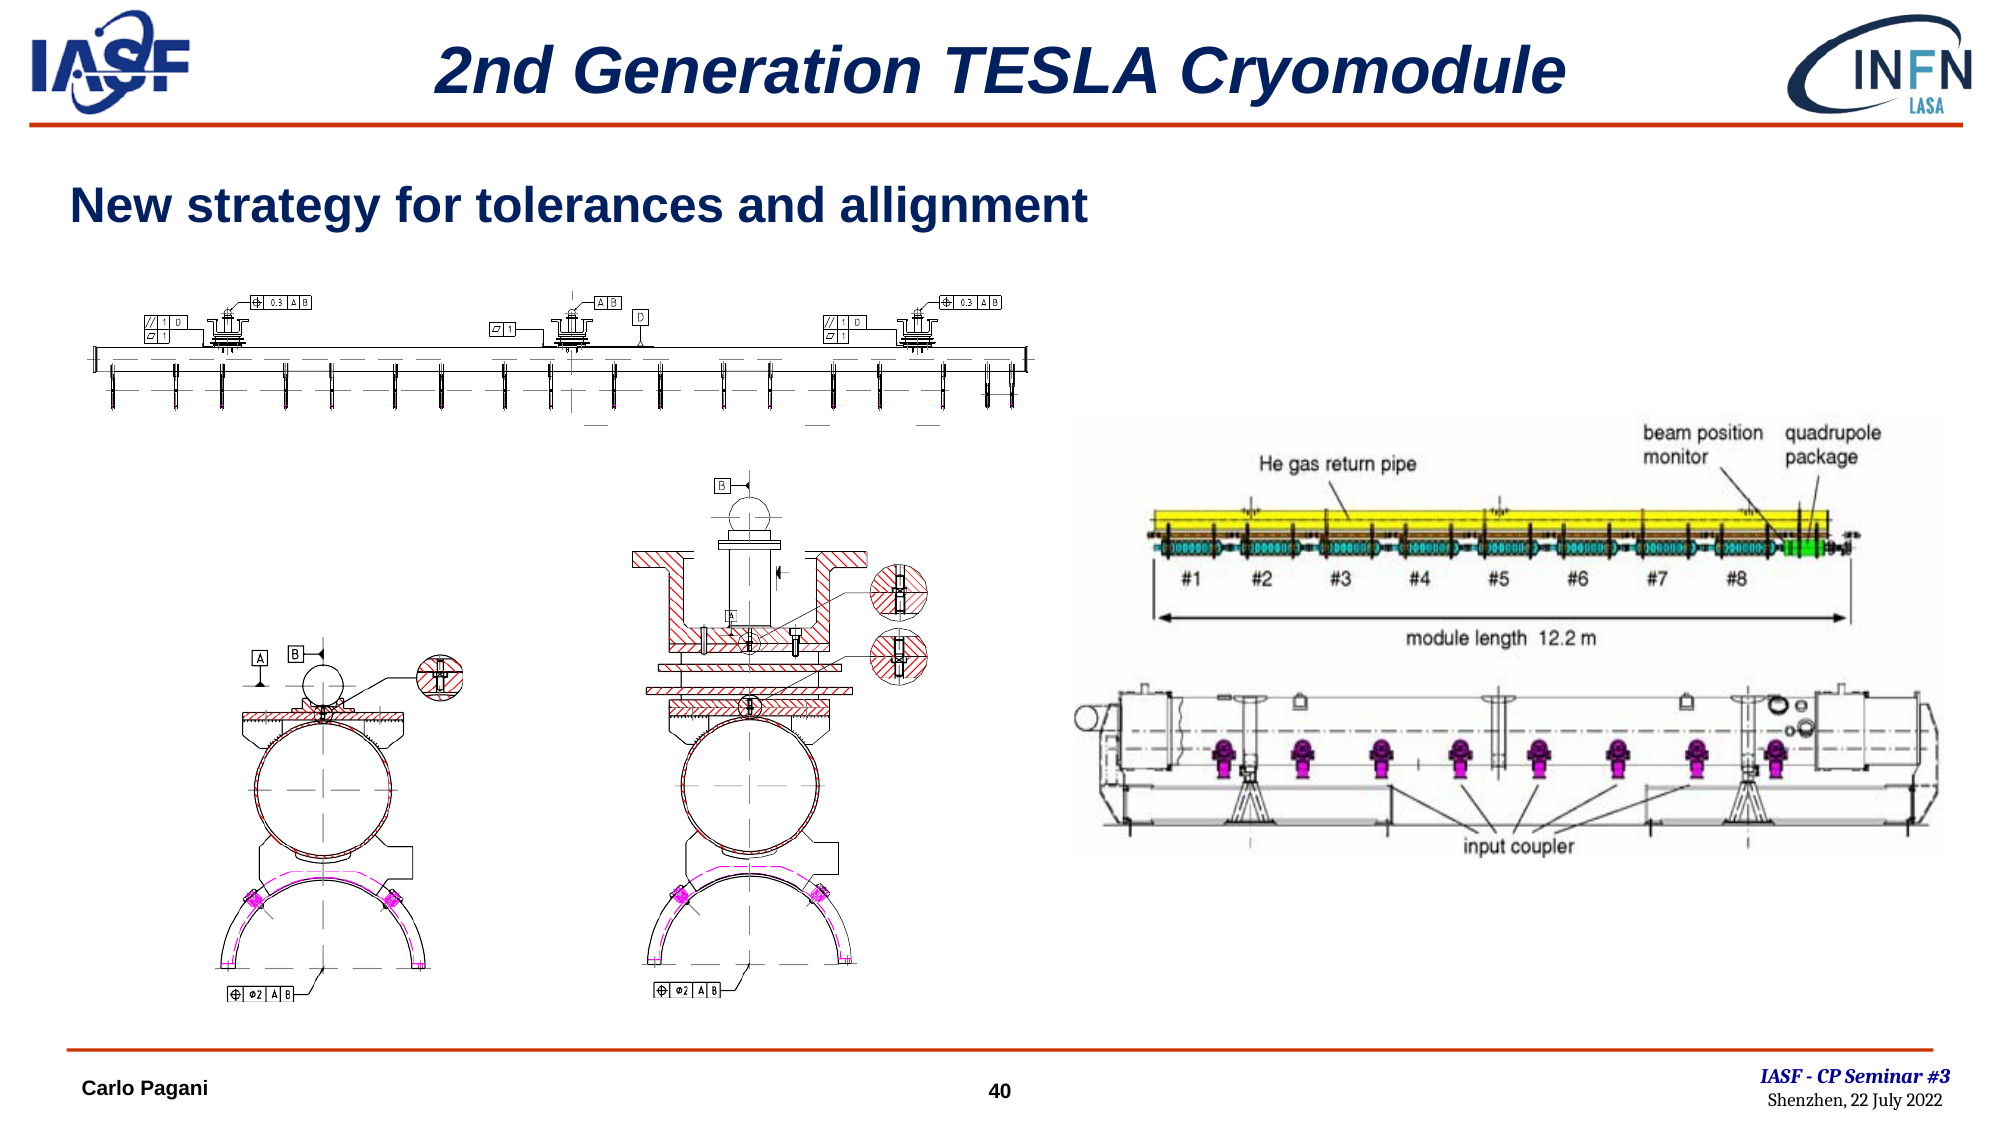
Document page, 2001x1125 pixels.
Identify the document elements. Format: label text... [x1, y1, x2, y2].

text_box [718, 609, 739, 636]
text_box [775, 565, 789, 591]
text_box New strategy for tolerances and allignment [67, 152, 1288, 233]
title 2nd Generation TESLA Cryomodule [266, 23, 1736, 111]
picture [1775, 1, 1983, 116]
picture [214, 637, 464, 1002]
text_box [87, 290, 1036, 426]
slide_number Carlo Pagani [66, 1067, 534, 1105]
picture [1073, 412, 1946, 859]
footer 40 [500, 1070, 1500, 1108]
picture [29, 8, 192, 116]
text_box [632, 469, 928, 998]
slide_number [1712, 1055, 1999, 1123]
